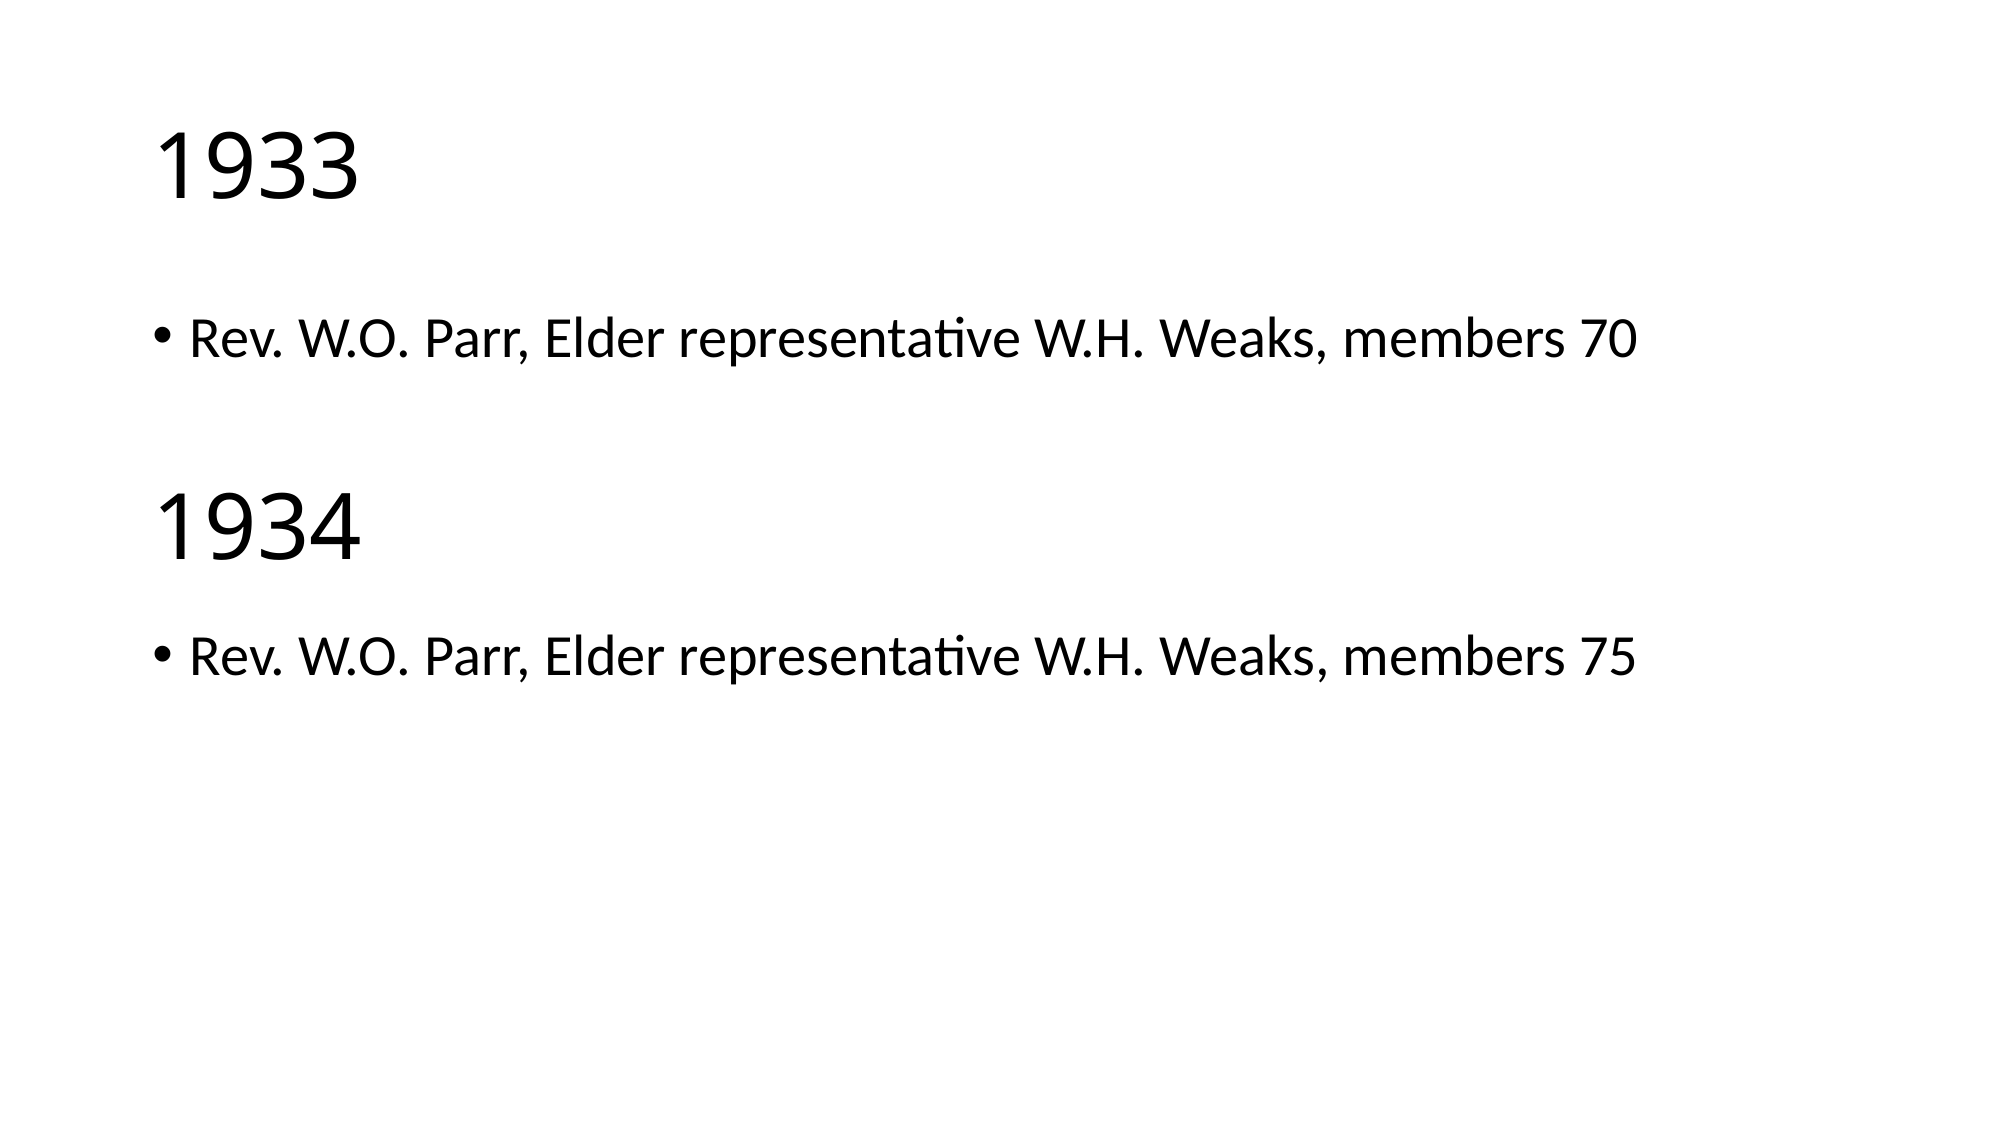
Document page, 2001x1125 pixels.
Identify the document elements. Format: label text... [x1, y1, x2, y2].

list Rev. W.O. Parr, Elder representative W.H. Weaks, members 70 [137, 299, 1863, 421]
text_box 1934 [137, 421, 1863, 618]
text_box Rev. W.O. Parr, Elder representative W.H. Weaks, members 75 [137, 618, 1863, 774]
title 1933 [137, 59, 1863, 278]
